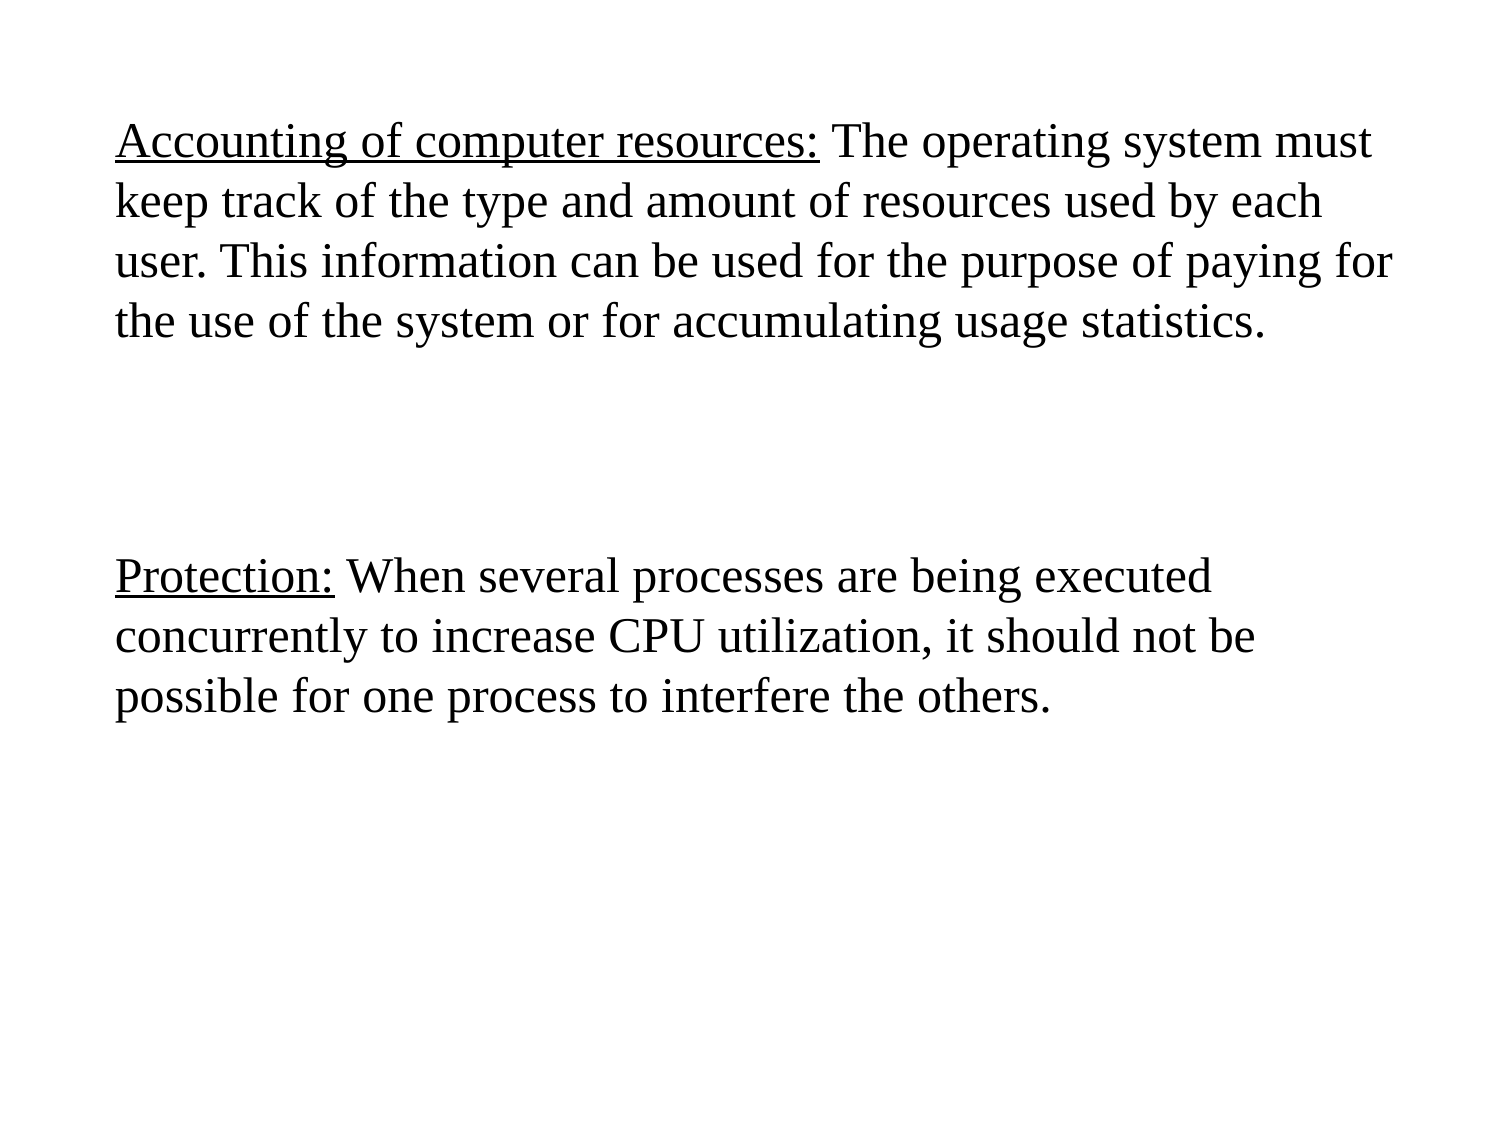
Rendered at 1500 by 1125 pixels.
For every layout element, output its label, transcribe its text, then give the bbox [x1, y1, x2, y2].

text_box Accounting of computer resources: The operating system must keep track of the type and amount of resources used by each user. This information can be used for the purpose of paying for the use of the system or for accumulating usage statistics. Protection: When several processes are being executed concurrently to increase CPU utilization, it should not be possible for one process to interfere the others. [99, 99, 1413, 730]
